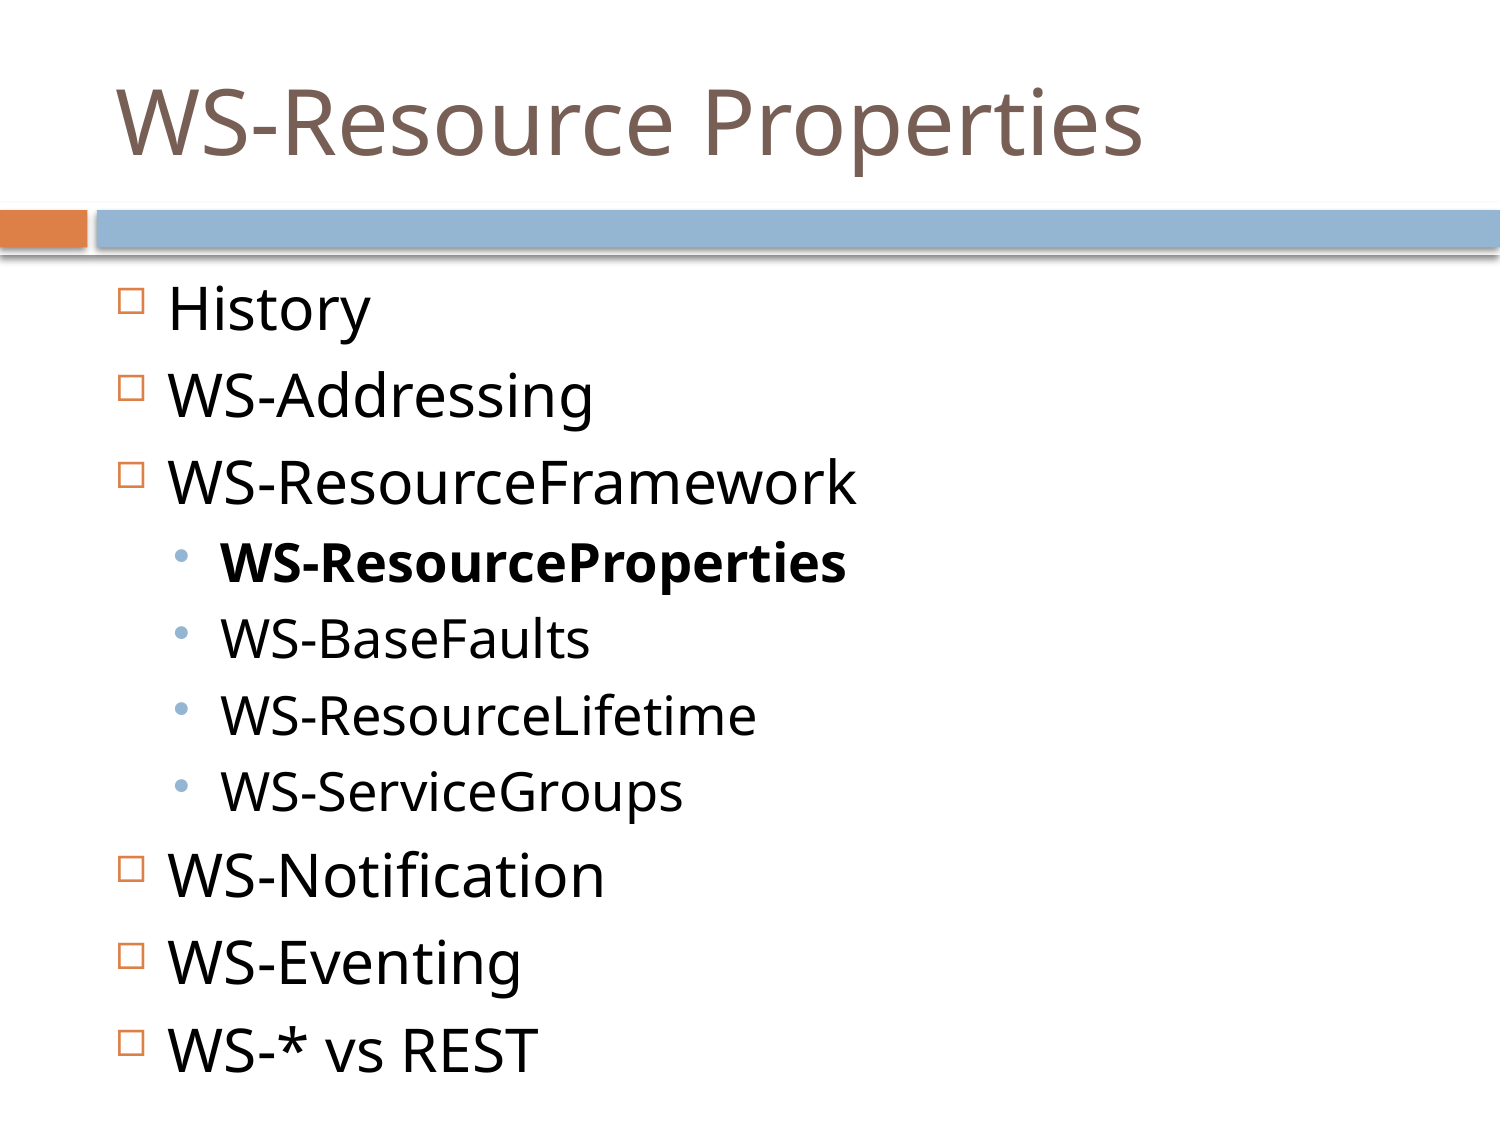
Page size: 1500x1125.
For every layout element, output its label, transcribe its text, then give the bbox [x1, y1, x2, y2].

list History WS-Addressing WS-ResourceFramework WS-ResourceProperties WS-BaseFaults WS-ResourceLifetime WS-ServiceGroups WS-Notification WS-Eventing WS-* vs REST [100, 262, 1438, 1100]
title WS-Resource Properties [100, 37, 1438, 200]
